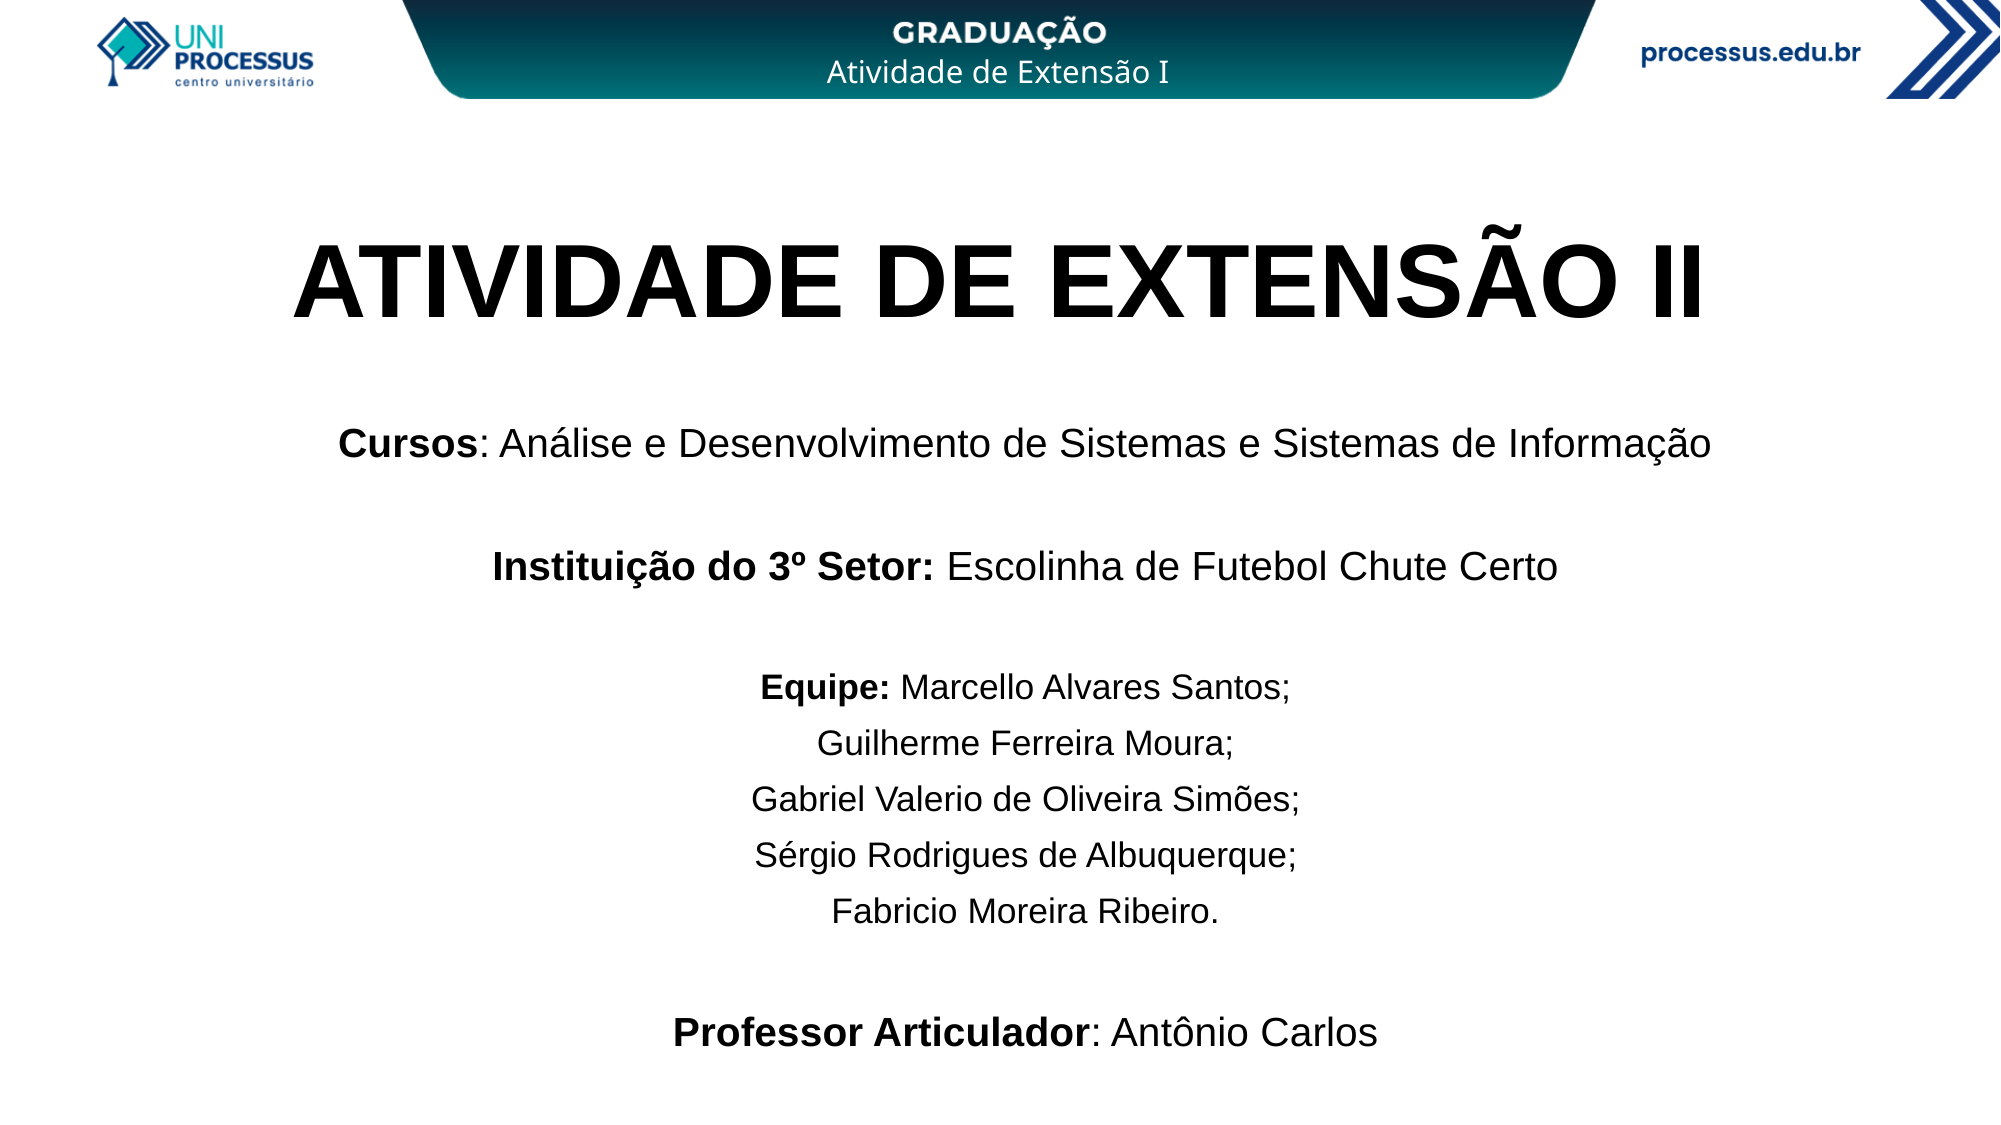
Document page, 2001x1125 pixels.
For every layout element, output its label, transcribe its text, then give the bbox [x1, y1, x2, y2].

title ATIVIDADE DE EXTENSÃO II [103, 175, 1897, 348]
picture [0, 0, 2000, 1125]
subtitle Cursos: Análise e Desenvolvimento de Sistemas e Sistemas de Informação Instituição do 3º Setor: Escolinha de Futebol Chute Certo Equipe: Marcello Alvares Santos; Guilherme Ferreira Moura; Gabriel Valerio de Oliveira Simões; Sérgio Rodrigues de Albuquerque; Fabricio Moreira Ribeiro. Professor Articulador: Antônio Carlos [189, 414, 1862, 1065]
